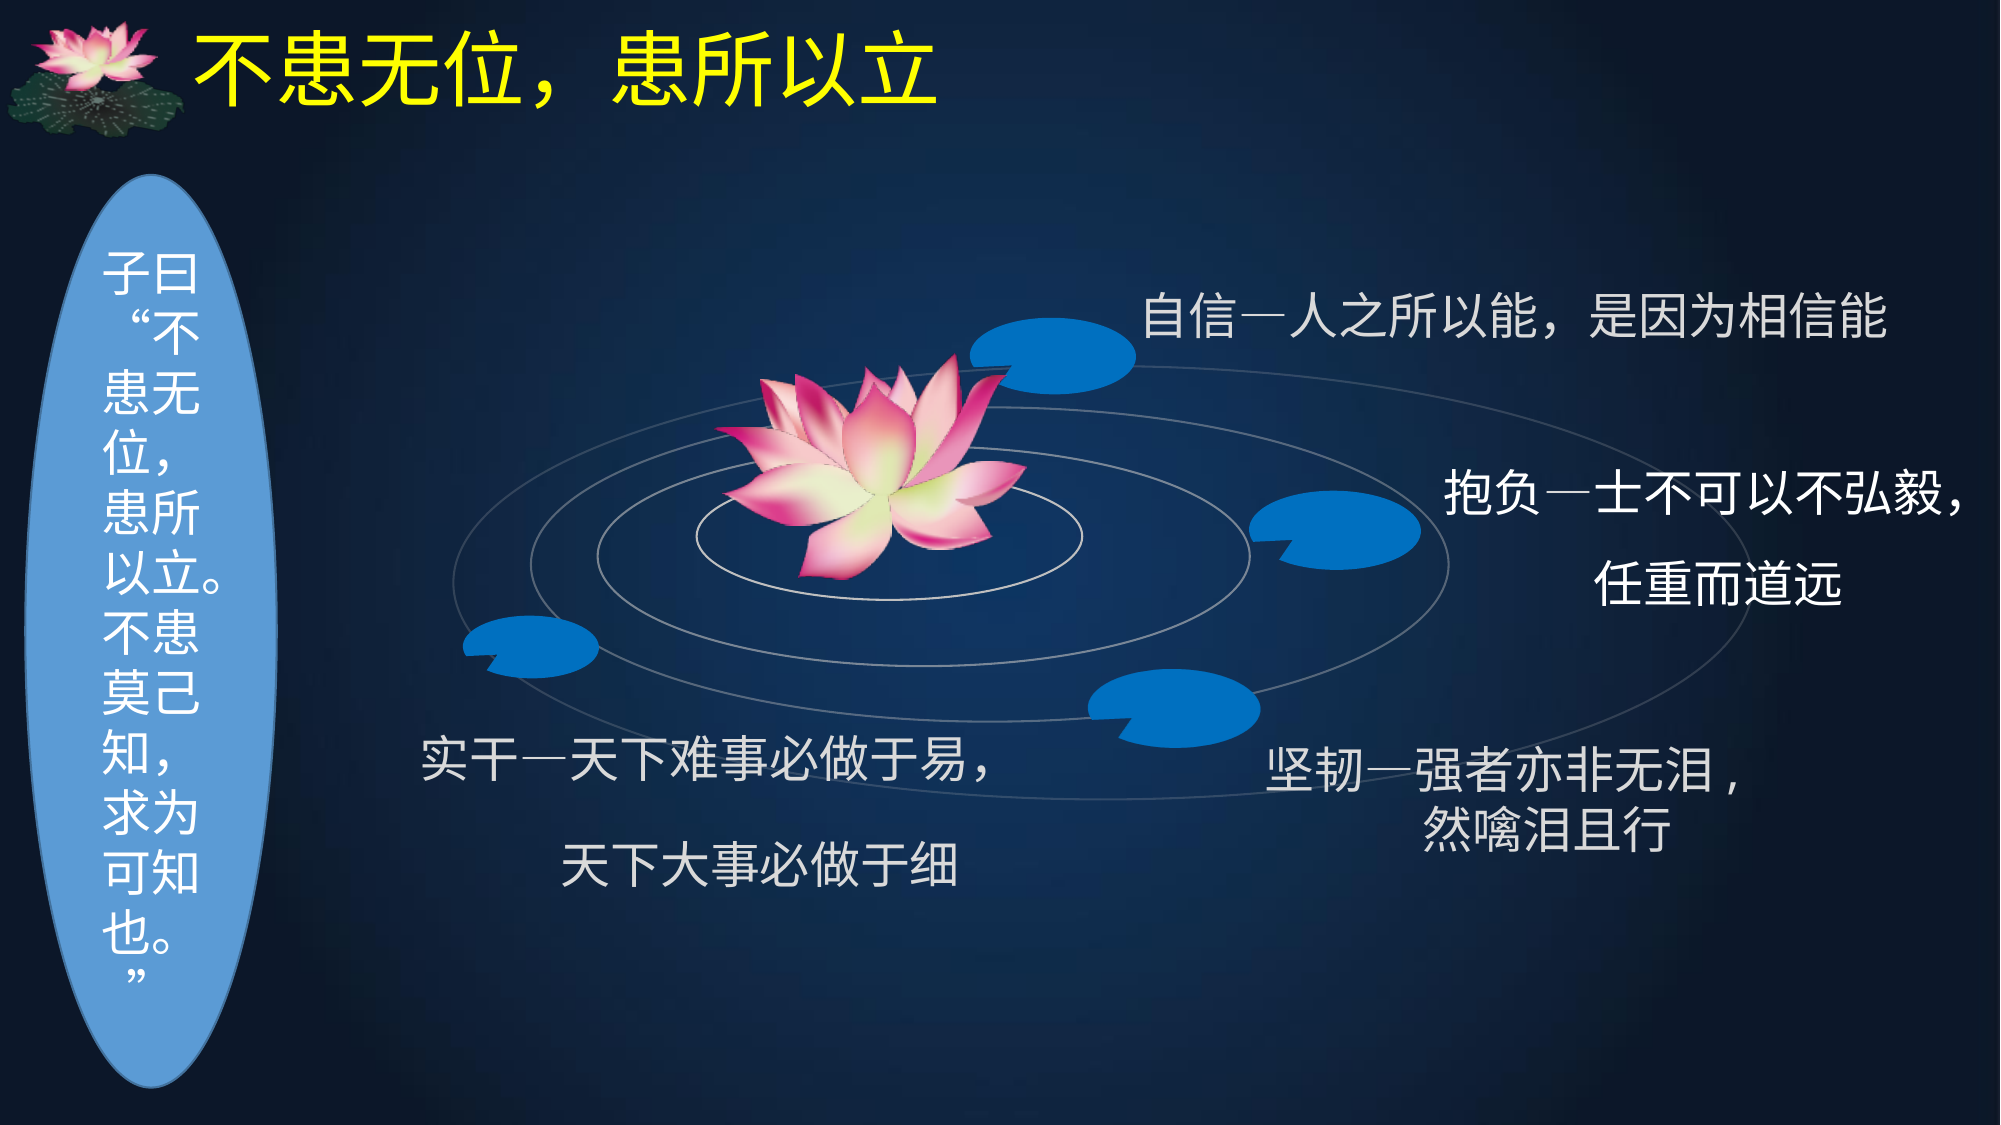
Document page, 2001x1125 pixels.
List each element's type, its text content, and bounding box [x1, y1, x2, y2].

text_box 实干—天下难事必做于易， [405, 690, 1053, 795]
text_box [452, 365, 1745, 801]
text_box 天下大事必做于细 [545, 796, 1007, 901]
text_box 任重而道远 [1578, 544, 1951, 620]
text_box [461, 614, 600, 680]
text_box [0, 9, 1013, 171]
text_box 自信—人之所以能，是因为相信能 [1123, 247, 1946, 352]
text_box 抱负—士不可以不弘毅， [1429, 454, 1978, 530]
text_box 子曰“不患无位，患所以立。 不患莫己知，求为可知也。” [24, 173, 278, 1089]
text_box [1248, 489, 1422, 571]
picture [0, 0, 2000, 1125]
text_box 坚韧—强者亦非无泪, 然噙泪且行 [1249, 731, 1844, 866]
text_box [968, 316, 1138, 396]
